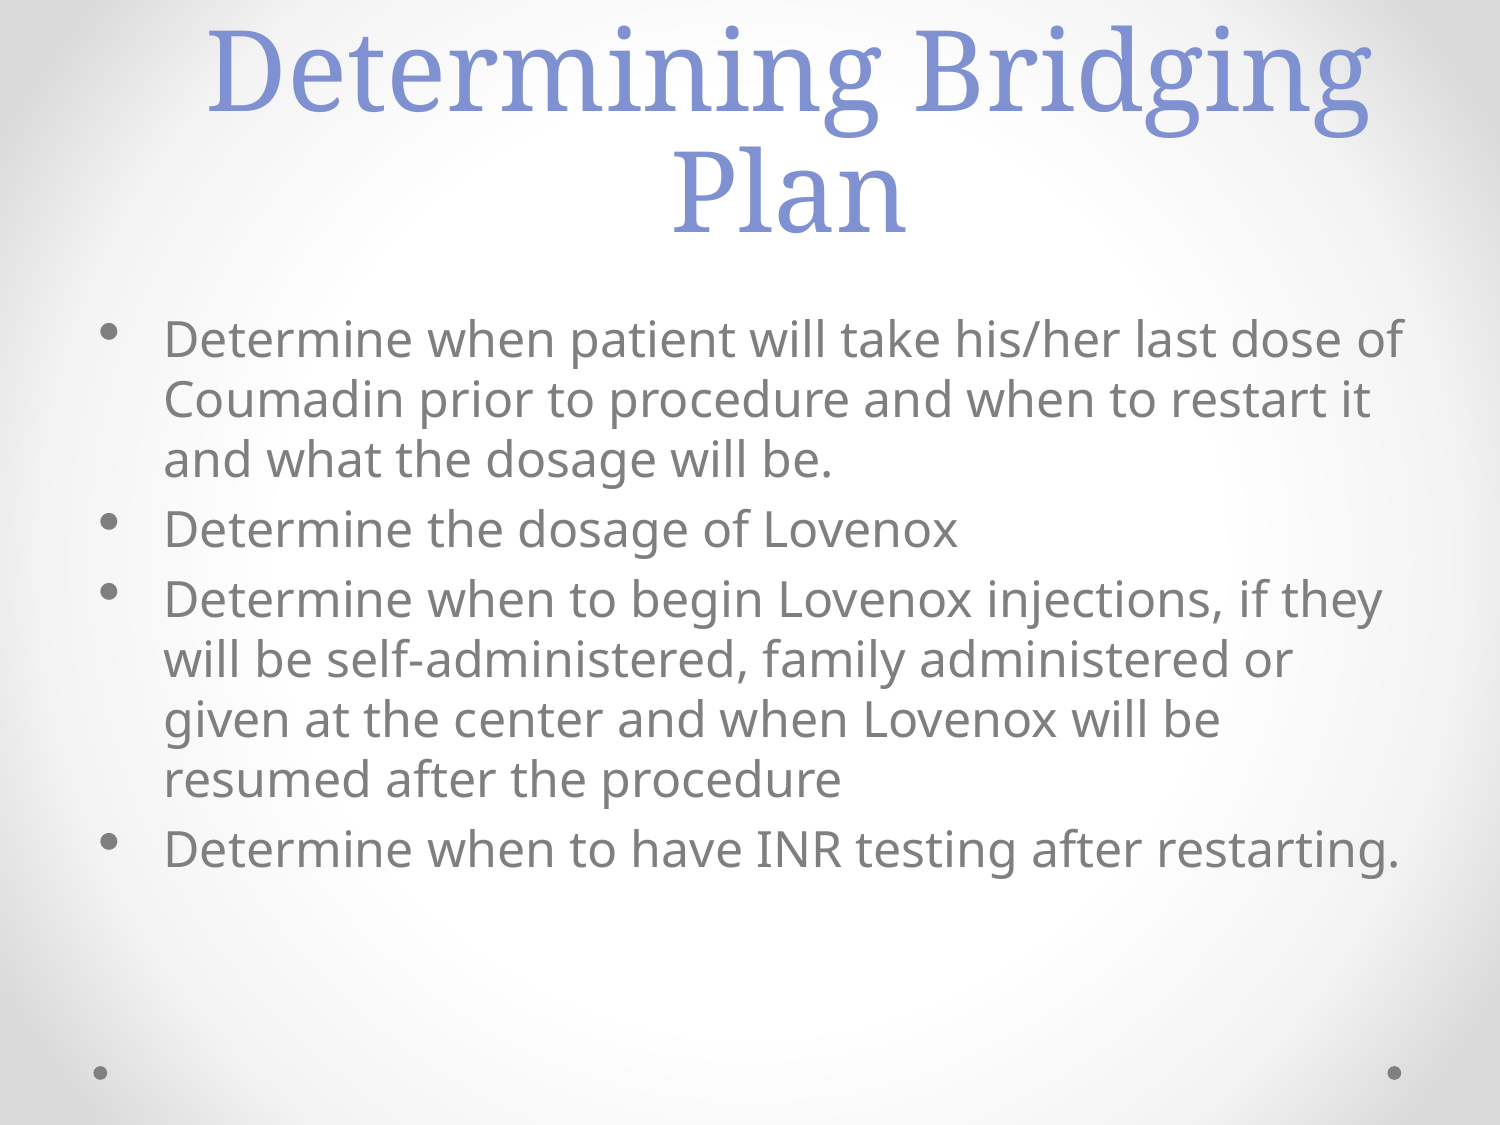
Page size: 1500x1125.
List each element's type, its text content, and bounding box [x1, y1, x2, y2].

list Determine when patient will take his/her last dose of Coumadin prior to procedure and when to restart it and what the dosage will be. Determine the dosage of Lovenox Determine when to begin Lovenox injections, if they will be self-administered, family administered or given at the center and when Lovenox will be resumed after the procedure Determine when to have INR testing after restarting. [75, 299, 1425, 1043]
picture [0, 0, 1500, 1125]
title Determining Bridging Plan [75, 0, 1425, 263]
